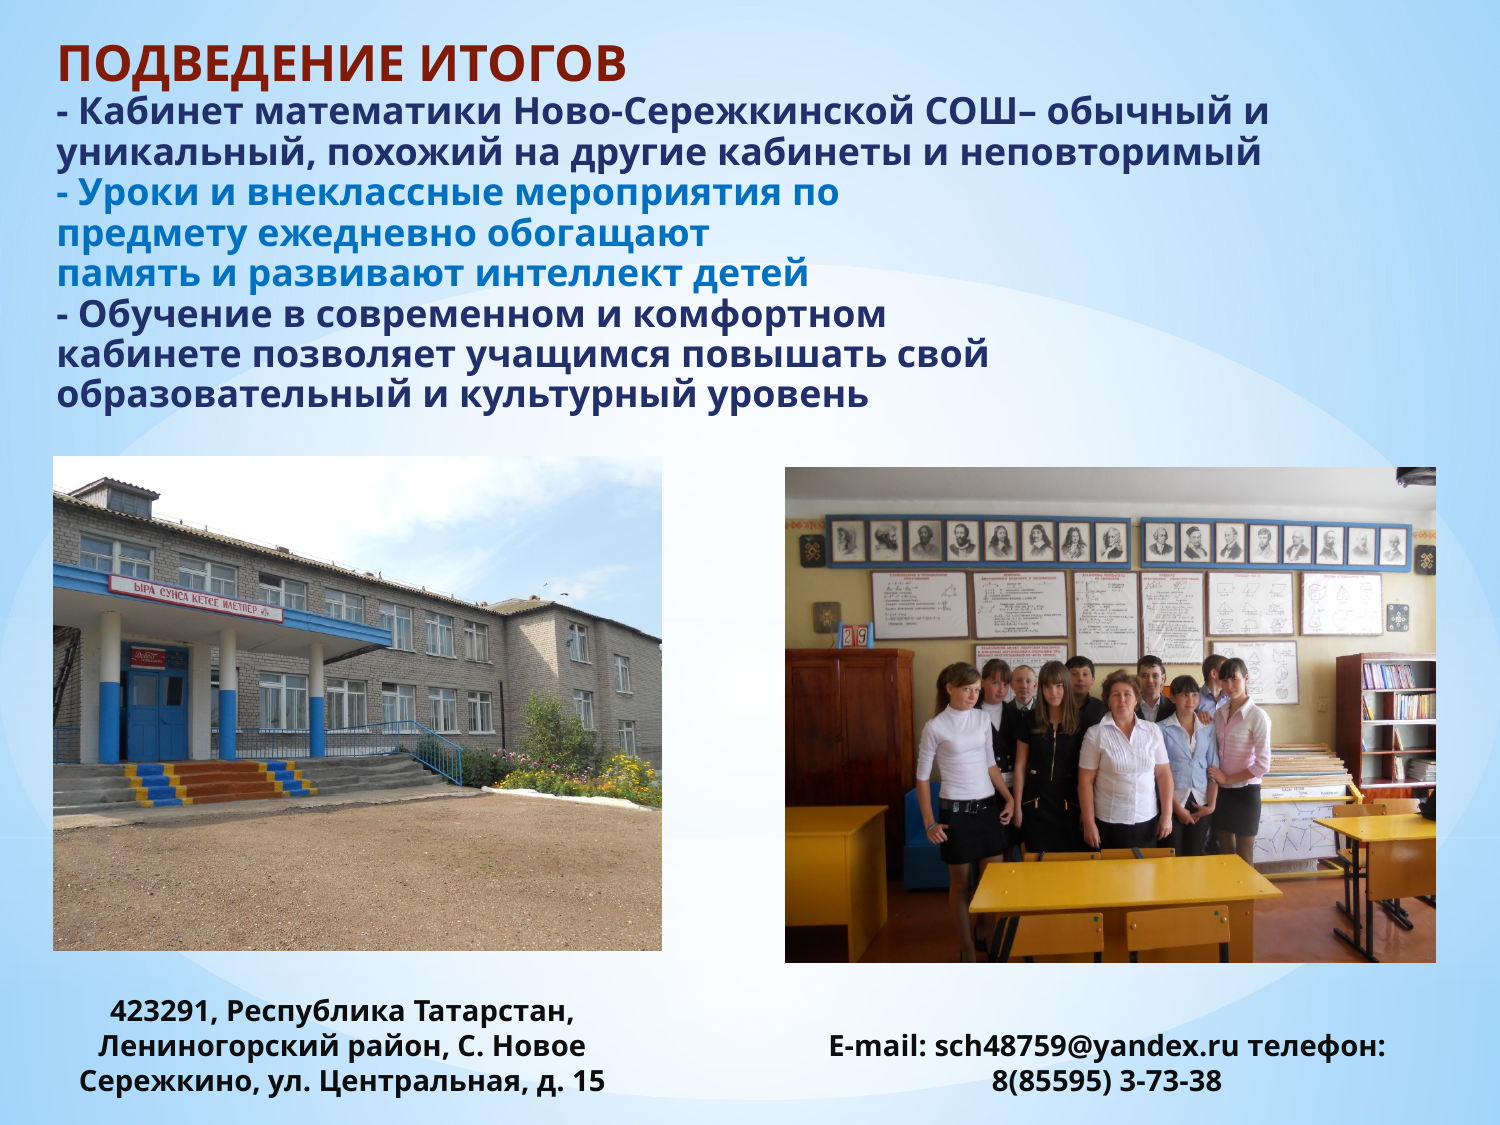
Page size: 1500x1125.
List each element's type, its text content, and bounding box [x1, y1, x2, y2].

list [785, 467, 1436, 963]
list 423291, Республика Татарстан, Лениногорский район, С. Новое Сережкино, ул. Центральная, д. 15 [29, 952, 656, 1105]
title ПОДВЕДЕНИЕ ИТОГОВ - Кабинет математики Ново-Сережкинской СОШ– обычный и уникальный, похожий на другие кабинеты и неповторимый - Уроки и внеклассные мероприятия по предмету ежедневно обогащают память и развивают интеллект детей - Обучение в современном и комфортном кабинете позволяет учащимся повышать свой образовательный и культурный уровень [41, 30, 1459, 433]
list E-mail: sch48759@yandex.ru телефон: 8(85595) 3-73-38 [797, 999, 1418, 1105]
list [52, 455, 662, 951]
